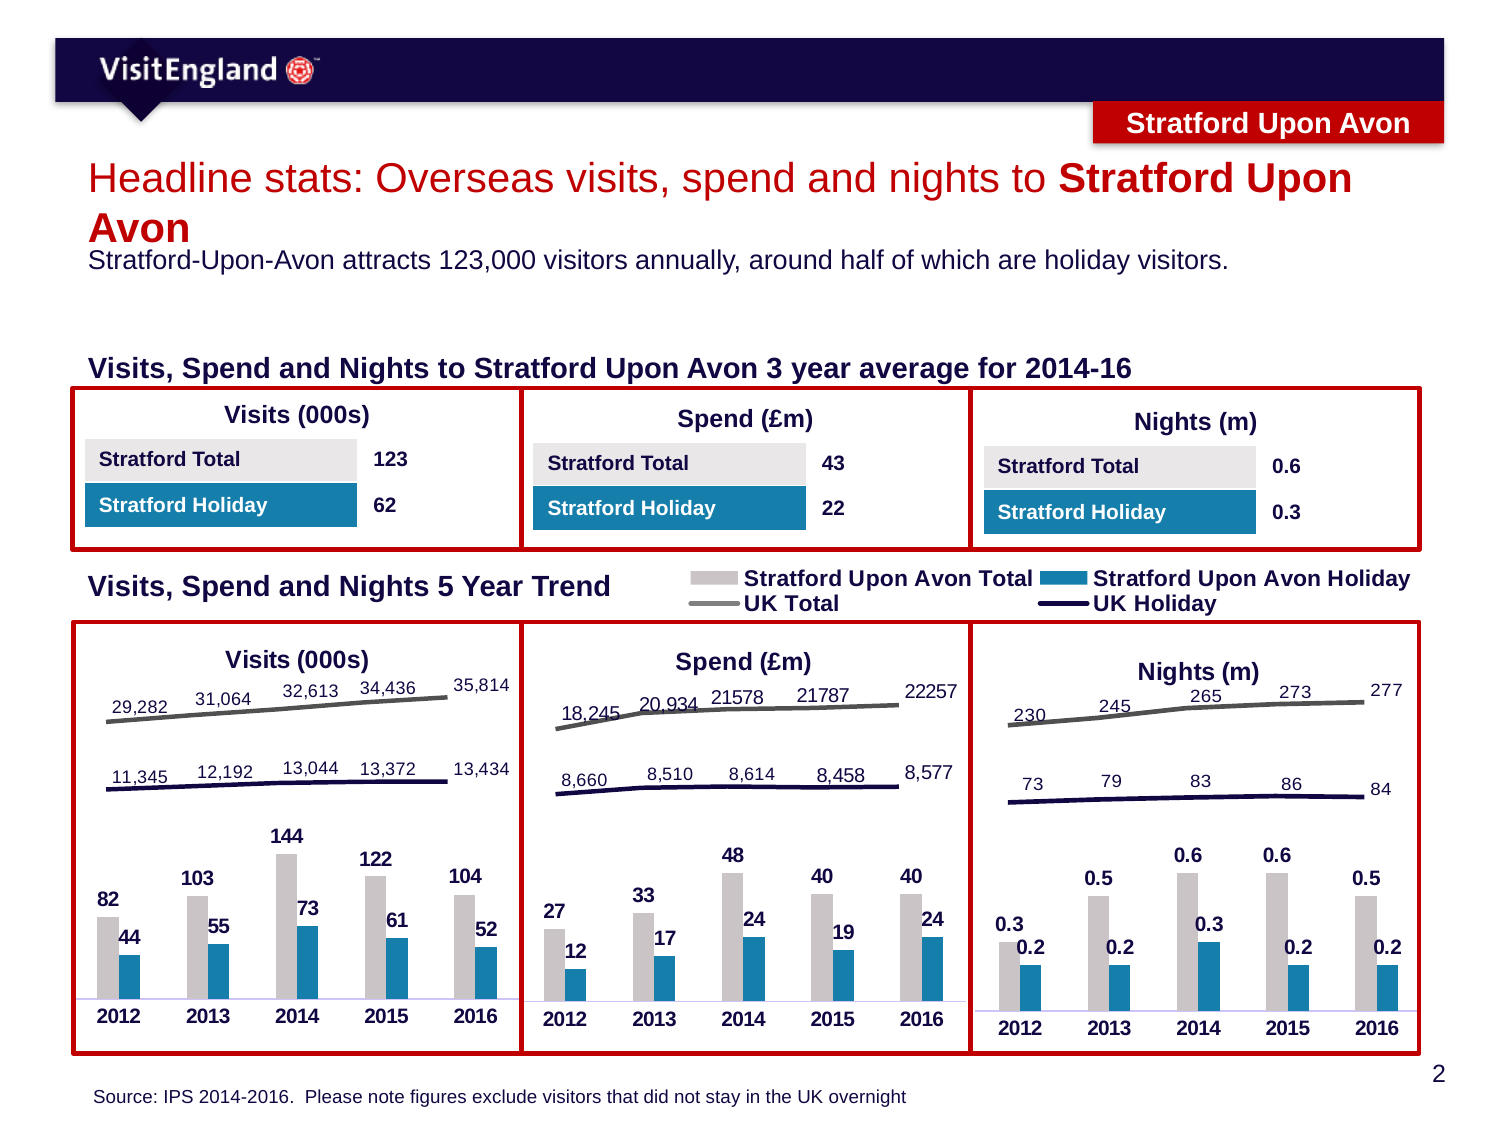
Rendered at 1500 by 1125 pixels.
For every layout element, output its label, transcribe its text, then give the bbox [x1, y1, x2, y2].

text_box Stratford-Upon-Avon attracts 123,000 visitors annually, around half of which are holiday visitors. [73, 234, 1431, 345]
text_box Source: IPS 2014-2016. Please note figures exclude visitors that did not stay in the UK overnight [78, 1076, 1062, 1115]
chart [39, 621, 1445, 1061]
table_cell Stratford Holiday [533, 486, 806, 530]
table_cell Stratford Total [984, 446, 1256, 488]
chart [683, 564, 1420, 617]
table_cell 43 [808, 443, 958, 485]
table_cell 123 [359, 439, 509, 481]
text_box Visits, Spend and Nights 5 Year Trend [72, 559, 1410, 615]
text_box [993, 623, 1420, 632]
picture [95, 56, 322, 88]
table_header Spend (£m) [533, 398, 958, 437]
table_cell Stratford Total [85, 439, 357, 481]
text_box Stratford Upon Avon [1092, 100, 1445, 144]
table_cell Stratford Holiday [85, 483, 357, 527]
table_cell 62 [359, 483, 509, 527]
table_cell 22 [808, 486, 958, 530]
text_box [970, 387, 1420, 550]
table_cell Stratford Total [533, 443, 806, 485]
text_box [521, 387, 970, 550]
table_header Nights (m) [984, 402, 1408, 441]
table_cell Stratford Holiday [984, 490, 1256, 534]
text_box Visits, Spend and Nights to Stratford Upon Avon 3 year average for 2014-16 [73, 345, 1411, 387]
text_box [72, 387, 521, 550]
title Headline stats: Overseas visits, spend and nights to Stratford Upon Avon [73, 143, 1480, 235]
table_cell 0.3 [1258, 490, 1408, 534]
table_cell 0.6 [1258, 446, 1408, 488]
table_header Visits (000s) [85, 394, 509, 434]
